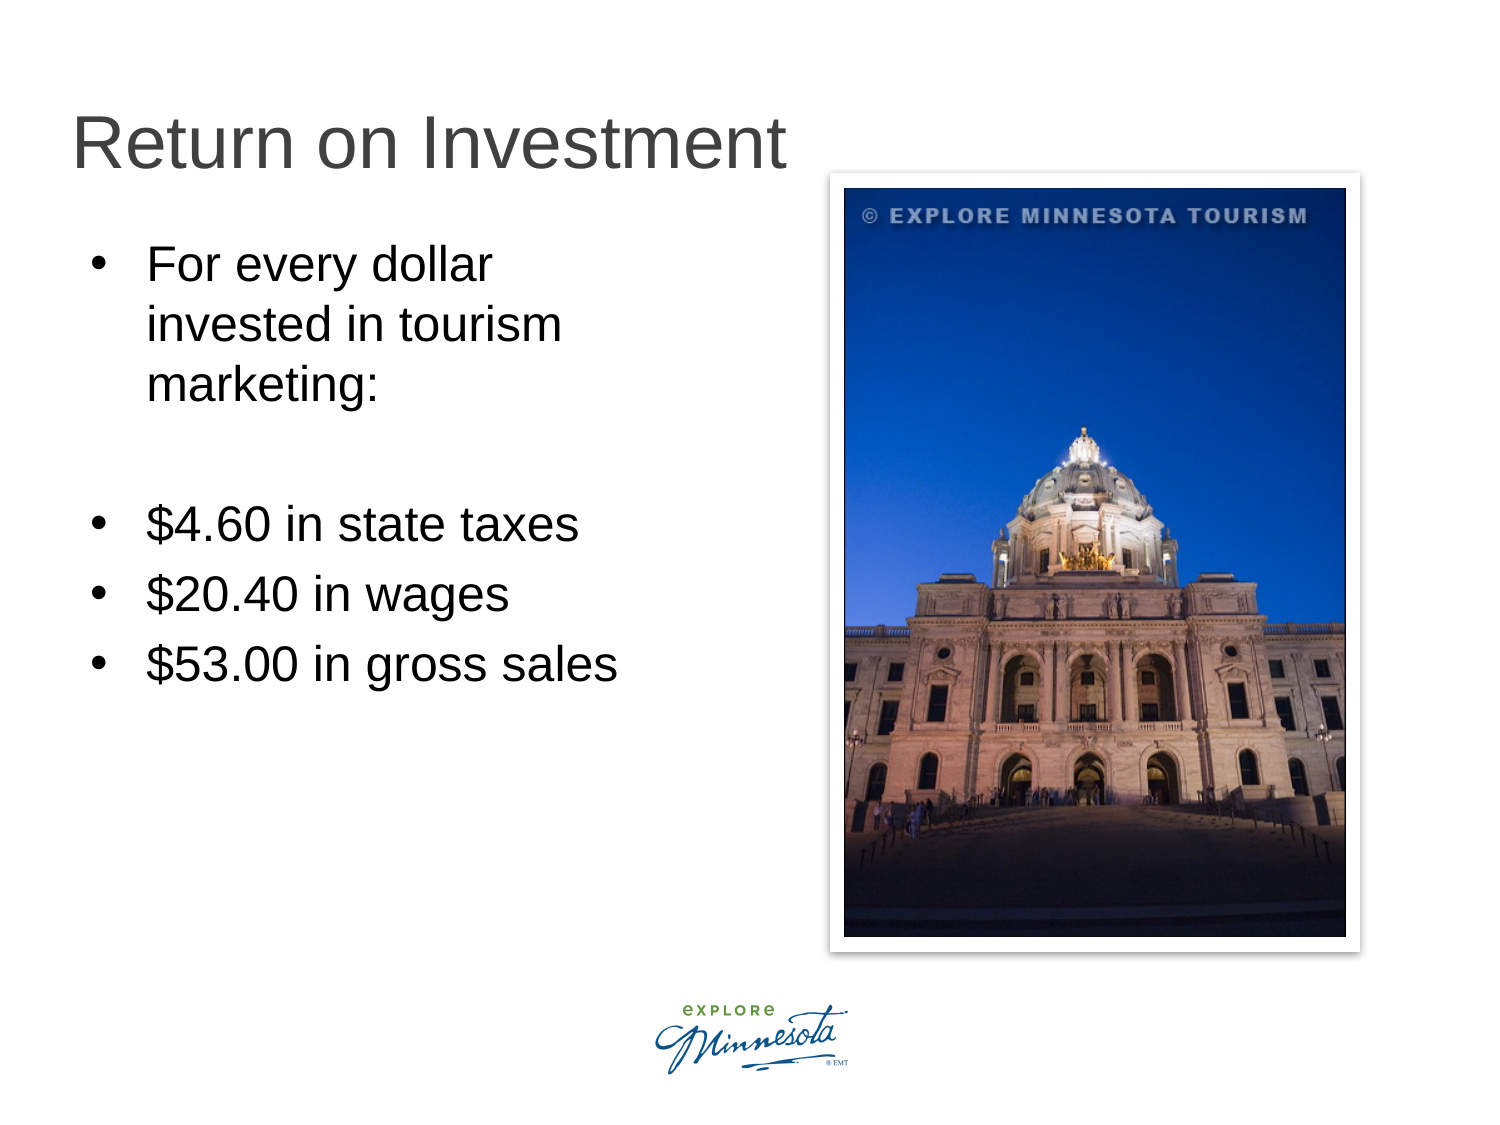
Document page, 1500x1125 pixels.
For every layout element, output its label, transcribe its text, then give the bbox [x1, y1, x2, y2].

picture [654, 1004, 848, 1075]
picture [844, 187, 1346, 938]
title Return on Investment [56, 45, 1406, 233]
list For every dollar invested in tourism marketing: $4.60 in state taxes $20.40 in wages $53.00 in gross sales [75, 224, 690, 967]
